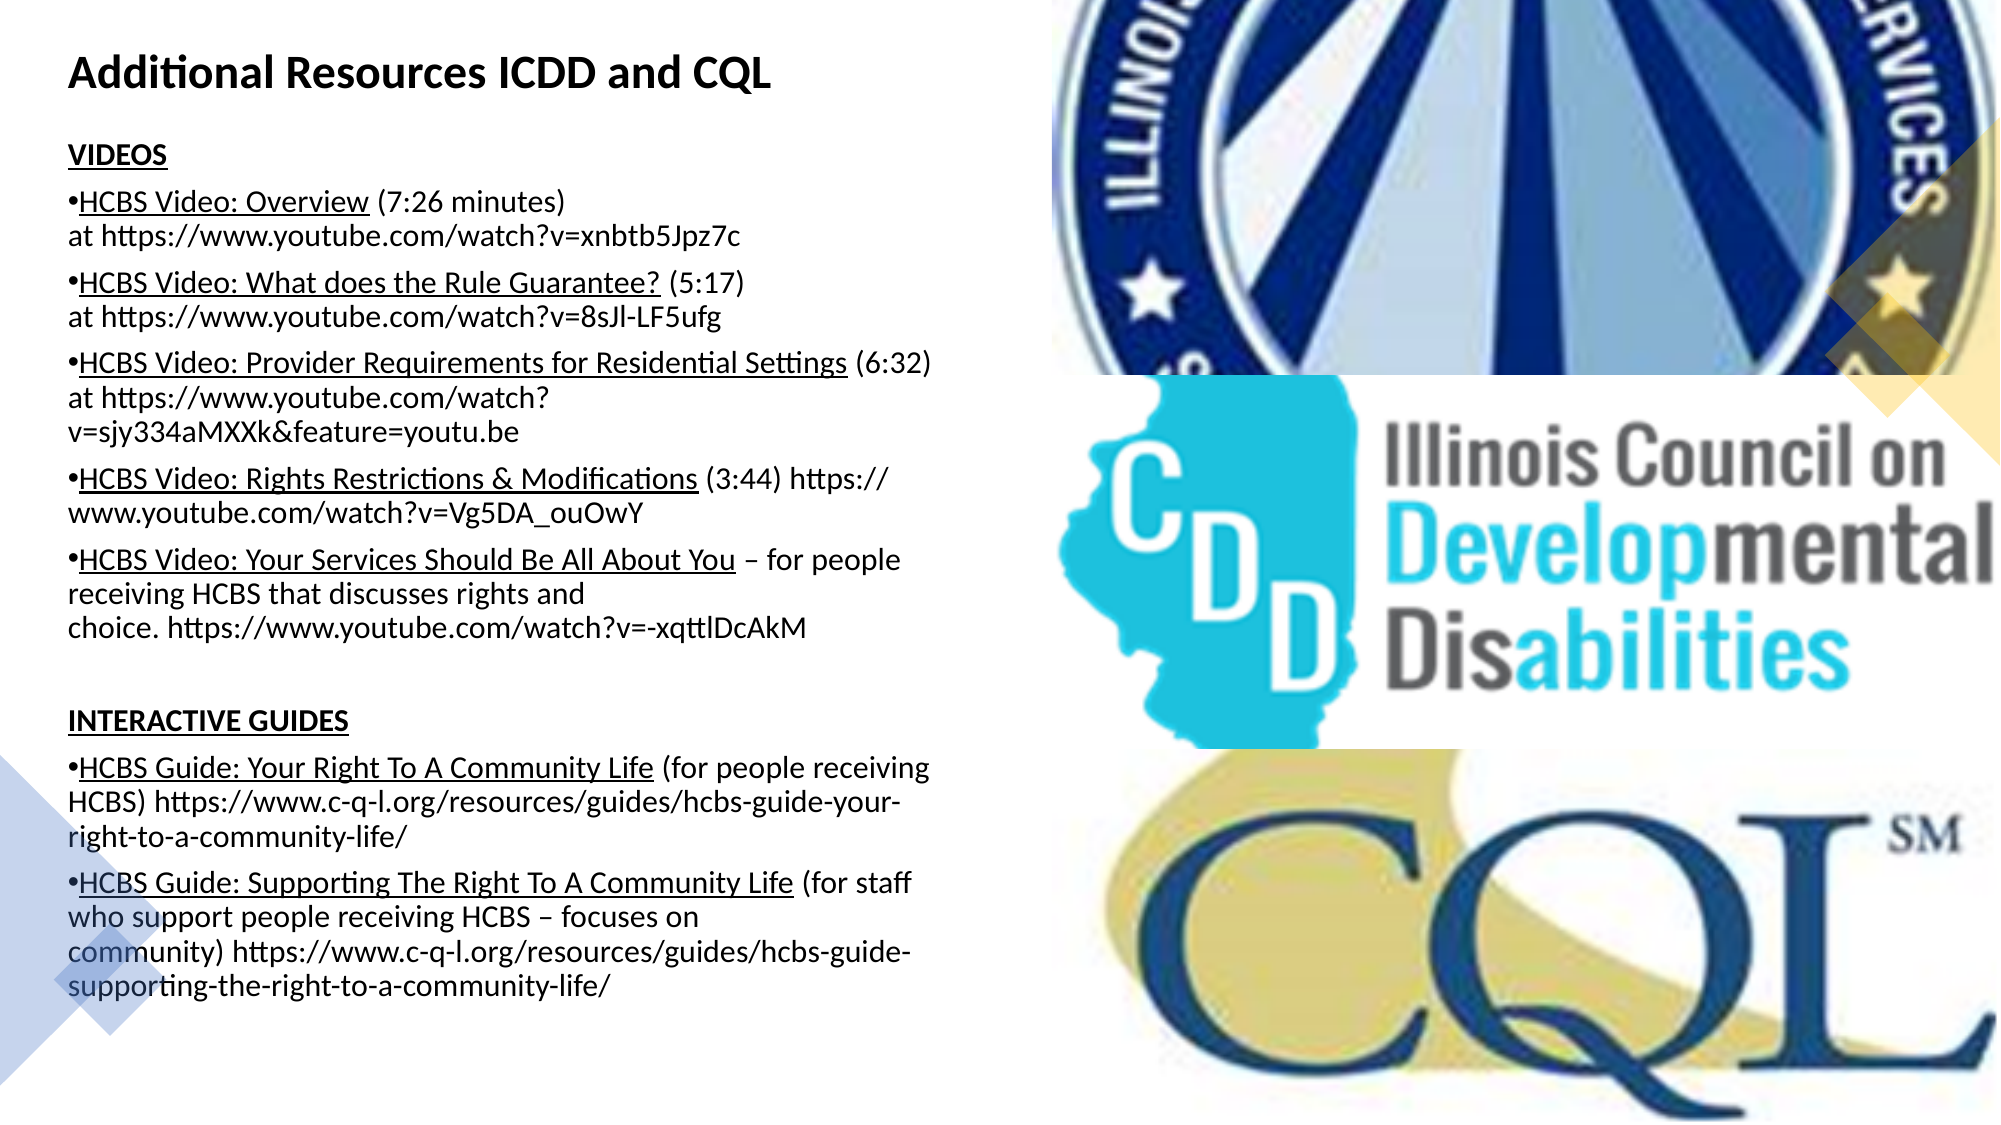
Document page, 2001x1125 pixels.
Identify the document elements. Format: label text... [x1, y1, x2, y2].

text_box [0, 753, 168, 1088]
text_box [0, 0, 1051, 1125]
text_box Additional Resources ICDD and CQL VIDEOS HCBS Video: Overview (7:26 minutes) at https://www.youtube.com/watch?v=xnbtb5Jpz7c HCBS Video: What does the Rule Guarantee? (5:17) at https://www.youtube.com/watch?v=8sJl-LF5ufg HCBS Video: Provider Requirements for Residential Settings (6:32) at https://www.youtube.com/watch?v=sjy334aMXXk&feature=youtu.be HCBS Video: Rights Restrictions & Modifications (3:44) https://www.youtube.com/watch?v=Vg5DA_ouOwY HCBS Video: Your Services Should Be All About You – for people receiving HCBS that discusses rights and choice. https://www.youtube.com/watch?v=-xqttlDcAkM INTERACTIVE GUIDES HCBS Guide: Your Right To A Community Life (for people receiving HCBS) https://www.c-q-l.org/resources/guides/hcbs-guide-your-right-to-a-community-life/ HCBS Guide: Supporting The Right To A Community Life (for staff who support people receiving HCBS – focuses on community) https://www.c-q-l.org/resources/guides/hcbs-guide-supporting-the-right-to-a-community-life/ [52, 39, 949, 1014]
picture [1051, 0, 2000, 1125]
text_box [1824, 116, 2000, 466]
text_box [52, 921, 168, 1038]
